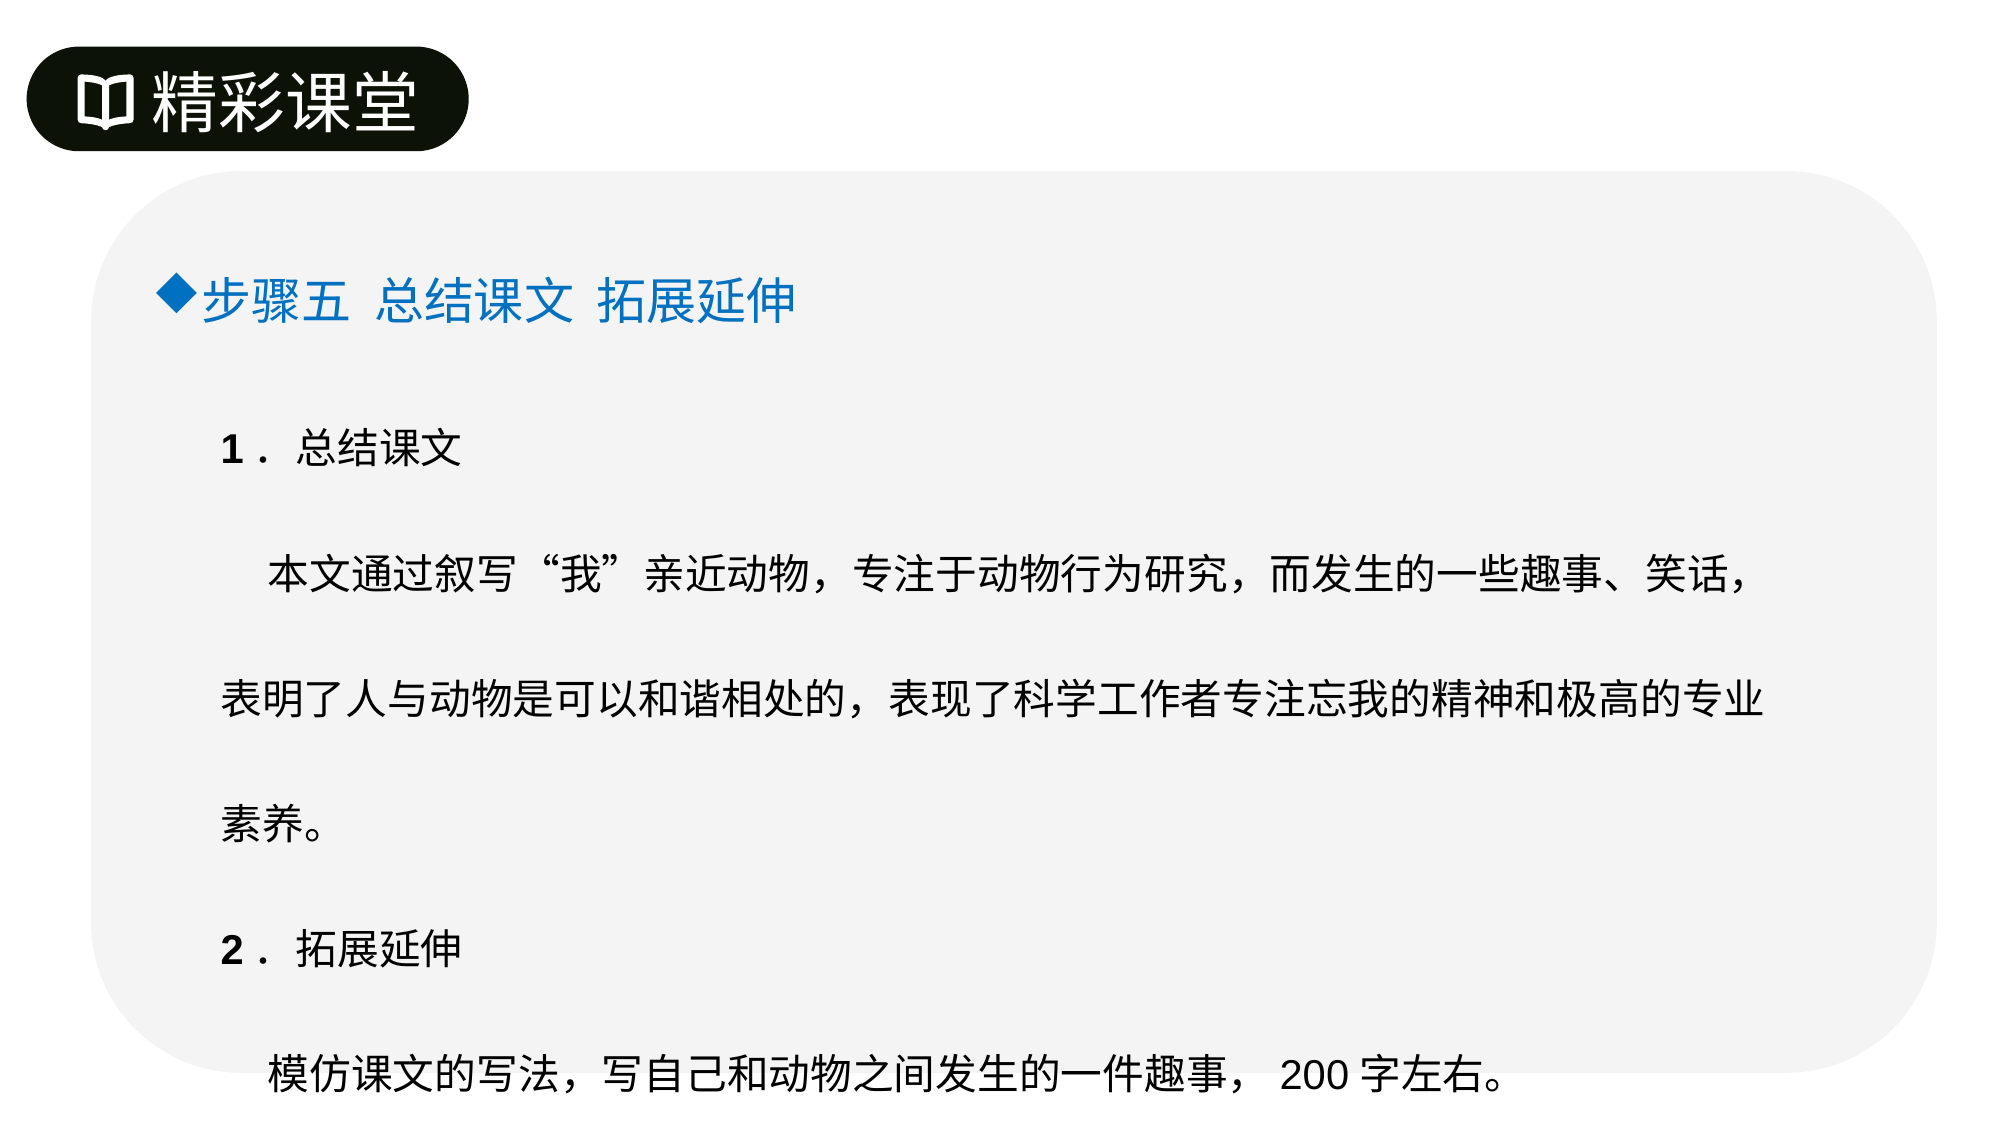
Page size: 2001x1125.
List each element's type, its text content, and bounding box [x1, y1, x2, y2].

text_box 精彩课堂 [137, 53, 444, 149]
text_box [77, 74, 134, 131]
text_box 步骤五 总结课文 拓展延伸 [137, 262, 1012, 338]
text_box [25, 45, 470, 153]
text_box 1．总结课文 本文通过叙写“我”亲近动物，专注于动物行为研究，而发生的一些趣事、笑话，表明了人与动物是可以和谐相处的，表现了科学工作者专注忘我的精神和极高的专业素养。 2．拓展延伸 模仿课文的写法，写自己和动物之间发生的一件趣事，200字左右。 [205, 339, 1810, 1105]
